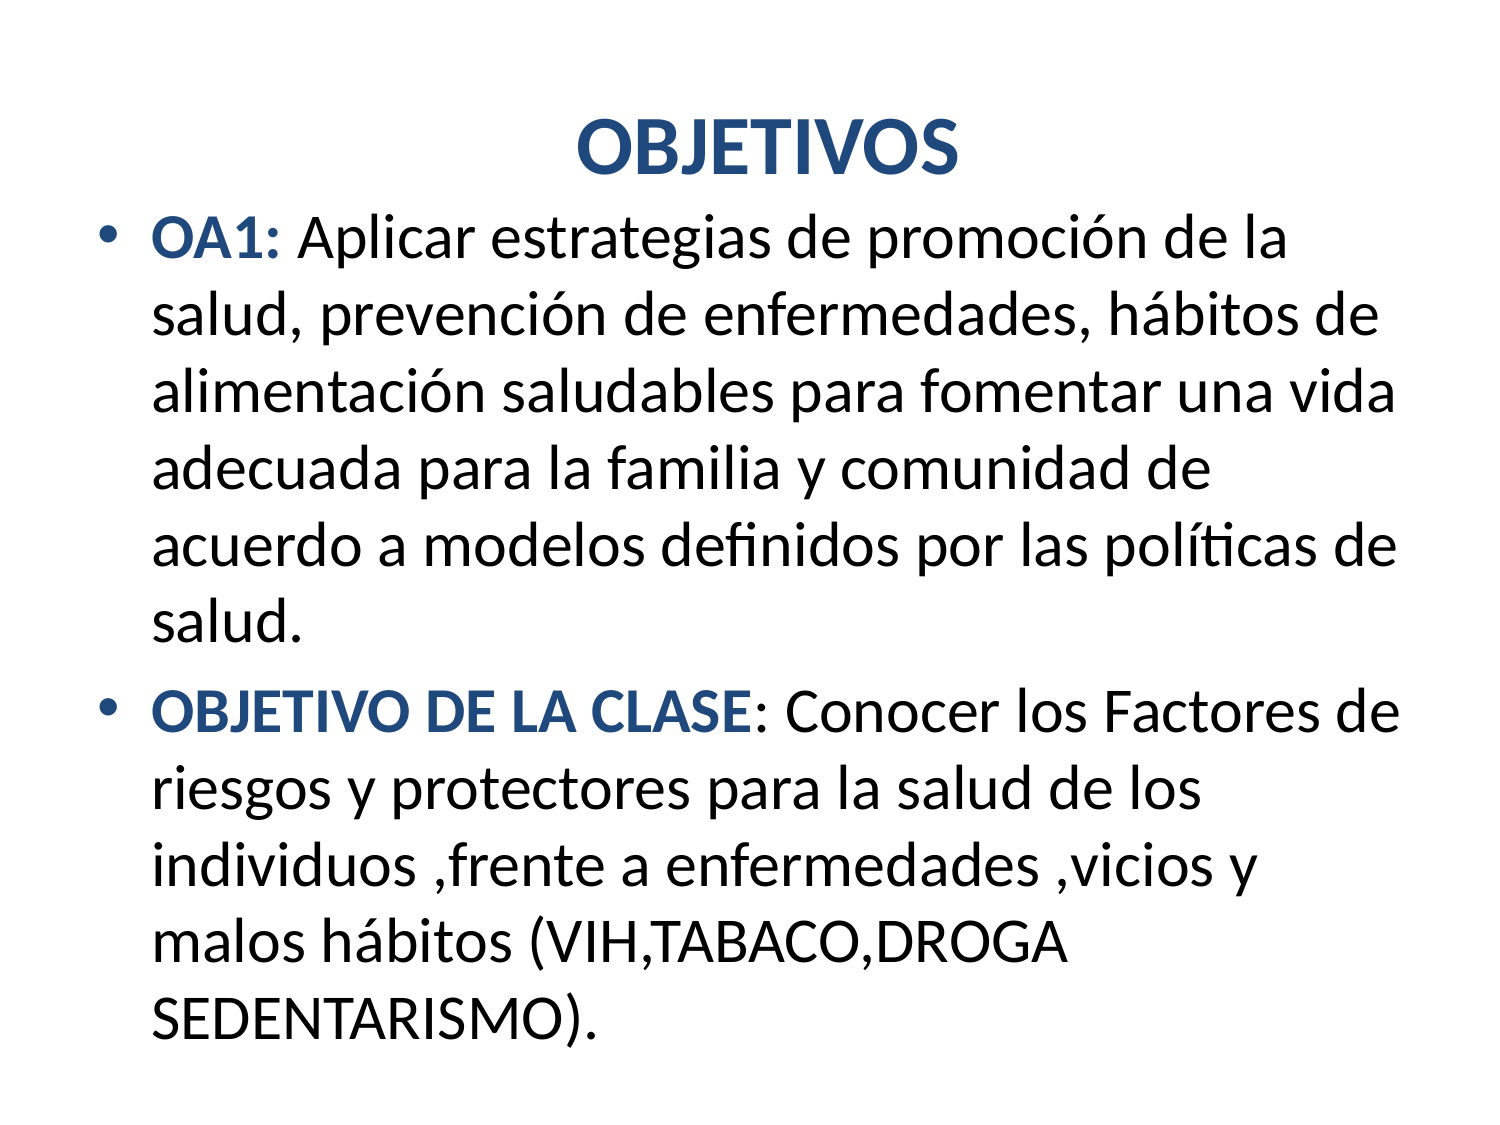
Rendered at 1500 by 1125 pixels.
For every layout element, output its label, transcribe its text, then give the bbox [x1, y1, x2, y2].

title OBJETIVOS [93, 82, 1444, 200]
list OA1: Aplicar estrategias de promoción de la salud, prevención de enfermedades, hábitos de alimentación saludables para fomentar una vida adecuada para la familia y comunidad de acuerdo a modelos definidos por las políticas de salud. OBJETIVO DE LA CLASE: Conocer los Factores de riesgos y protectores para la salud de los individuos ,frente a enfermedades ,vicios y malos hábitos (VIH,TABACO,DROGA SEDENTARISMO). [82, 187, 1432, 1067]
